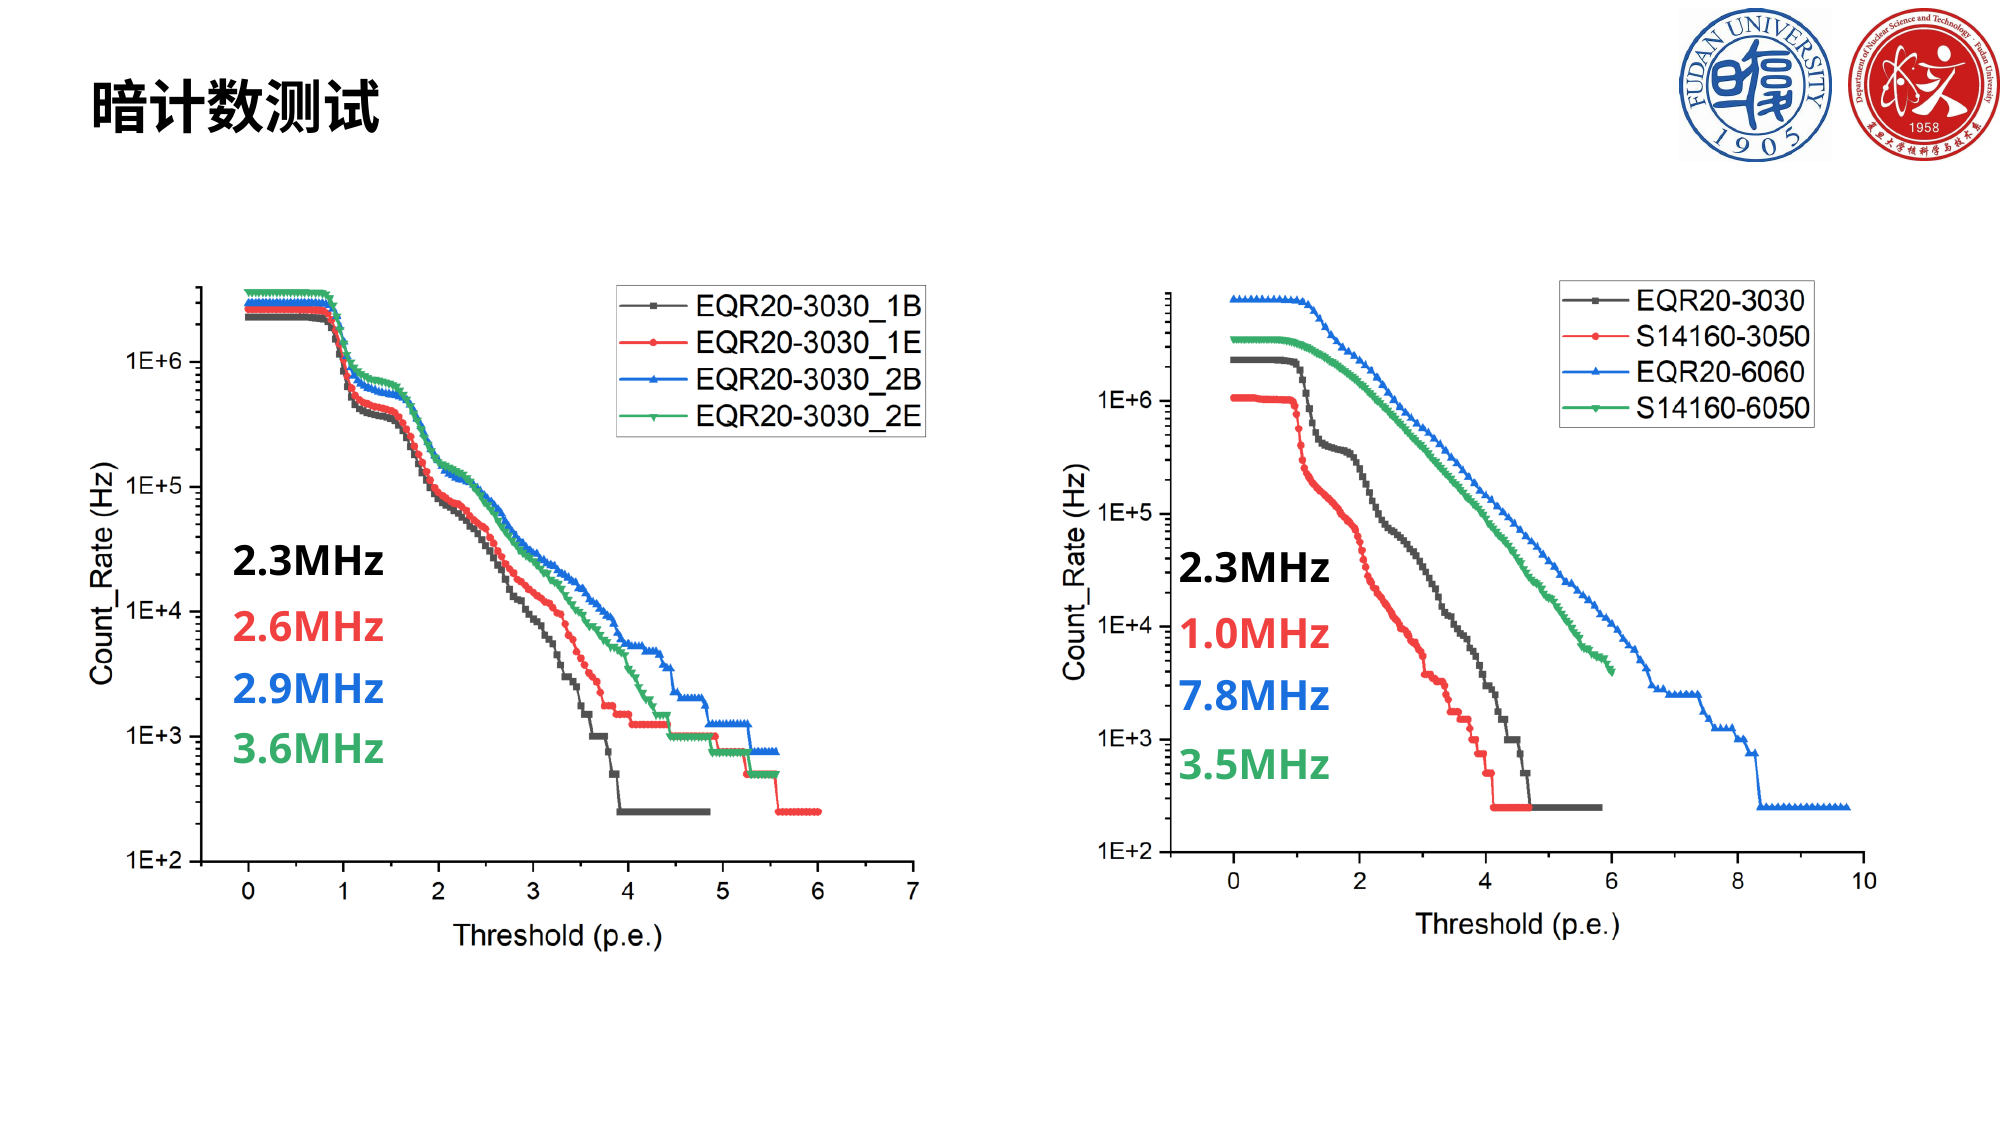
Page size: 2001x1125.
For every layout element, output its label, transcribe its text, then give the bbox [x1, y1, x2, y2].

picture [1028, 268, 1892, 956]
text_box 暗计数测试 [75, 62, 397, 148]
picture [1679, 8, 1832, 162]
picture [1847, 8, 2000, 161]
picture [73, 268, 946, 956]
